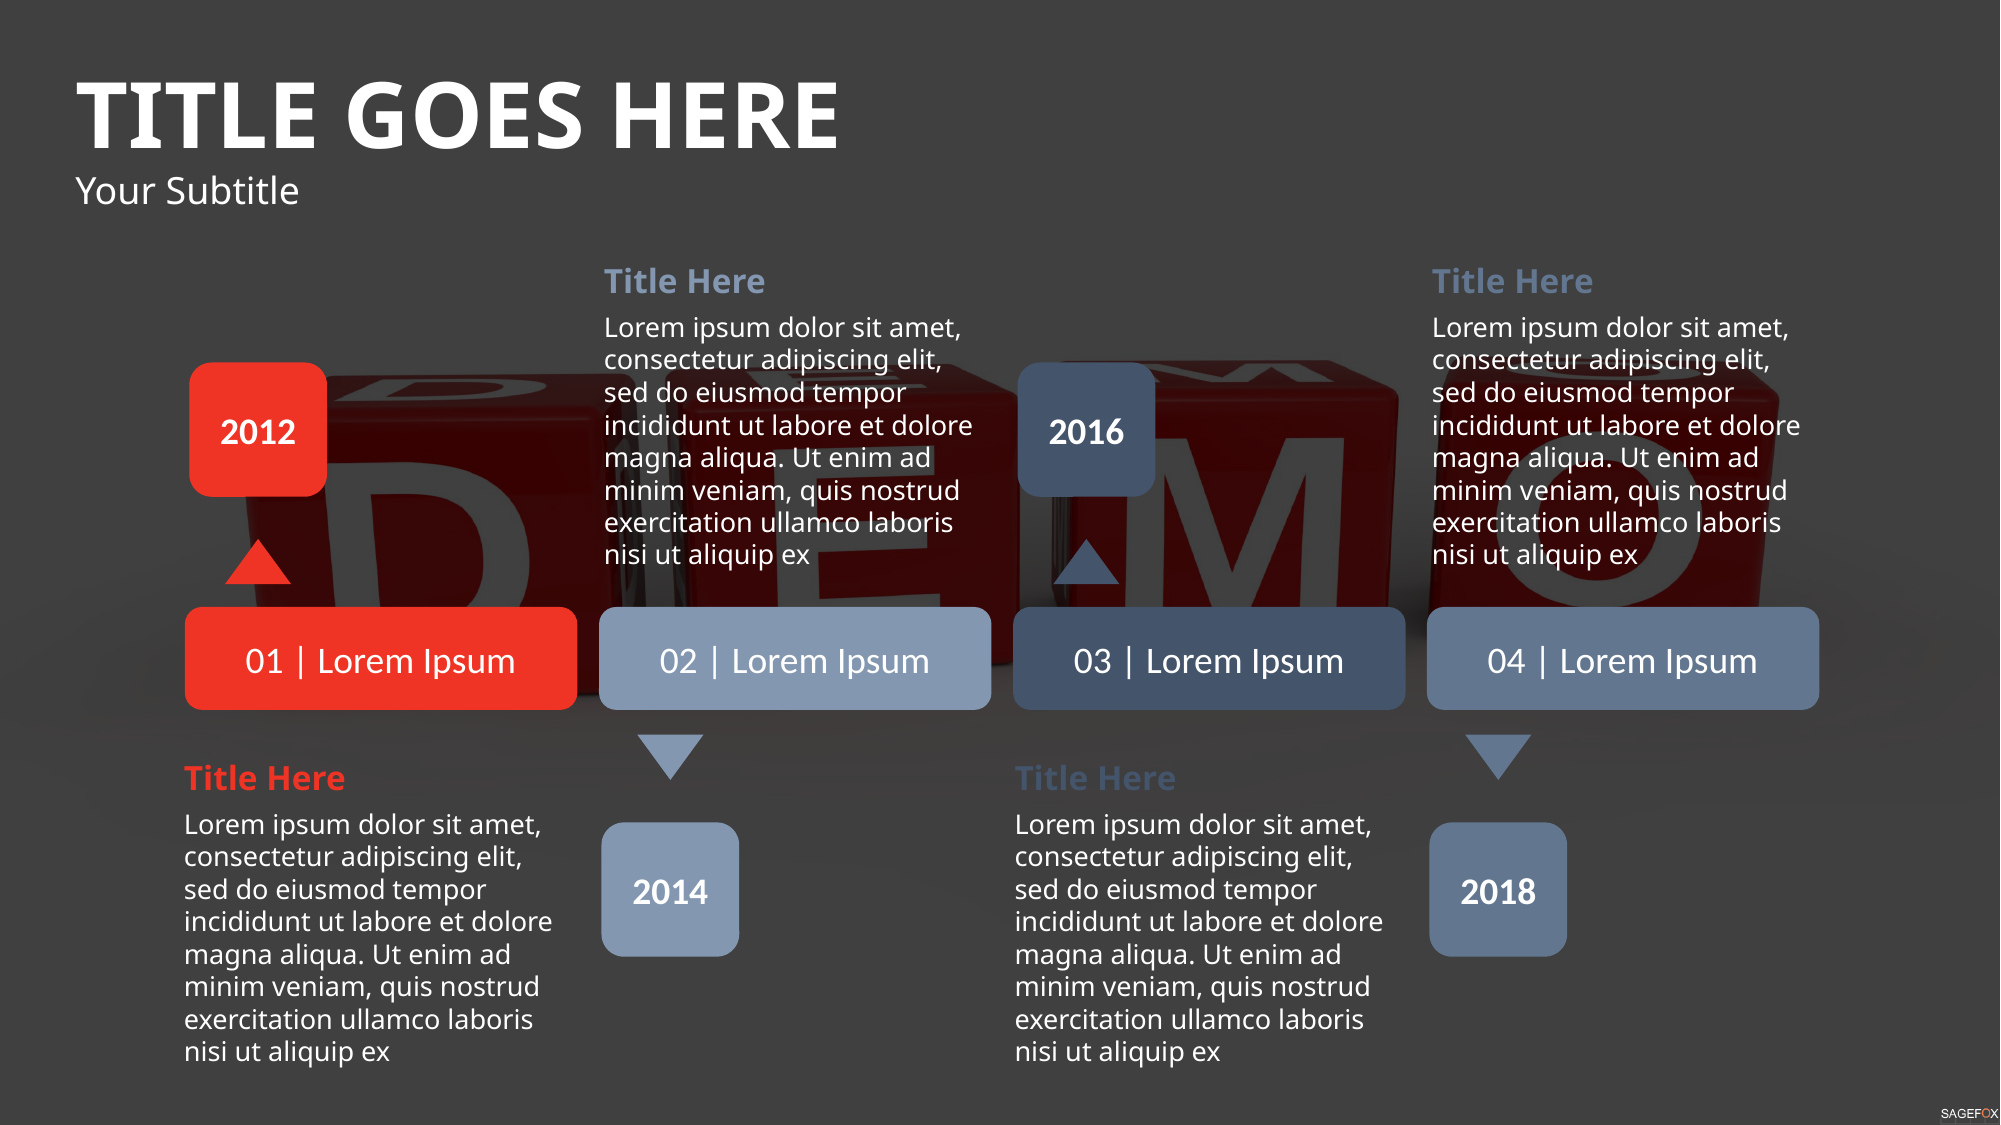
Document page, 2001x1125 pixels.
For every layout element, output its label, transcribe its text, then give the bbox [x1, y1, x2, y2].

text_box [169, 749, 582, 1045]
text_box 02 | Lorem Ipsum [597, 605, 993, 711]
text_box 01 | Lorem Ipsum [183, 605, 579, 711]
text_box [635, 733, 706, 782]
text_box 2012 [188, 361, 329, 498]
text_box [1417, 252, 1830, 548]
text_box 03 | Lorem Ipsum [1012, 605, 1407, 711]
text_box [589, 252, 1002, 548]
text_box 2016 [1016, 361, 1157, 498]
text_box 2014 [600, 821, 741, 958]
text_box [999, 749, 1412, 1045]
text_box [1051, 537, 1122, 586]
text_box [222, 537, 294, 586]
text_box 04 | Lorem Ipsum [1425, 605, 1821, 711]
picture [0, 0, 2001, 1125]
text_box TITLE GOES HERE Your Subtitle [60, 49, 1036, 220]
text_box 2018 [1428, 821, 1569, 958]
text_box [1463, 733, 1534, 782]
